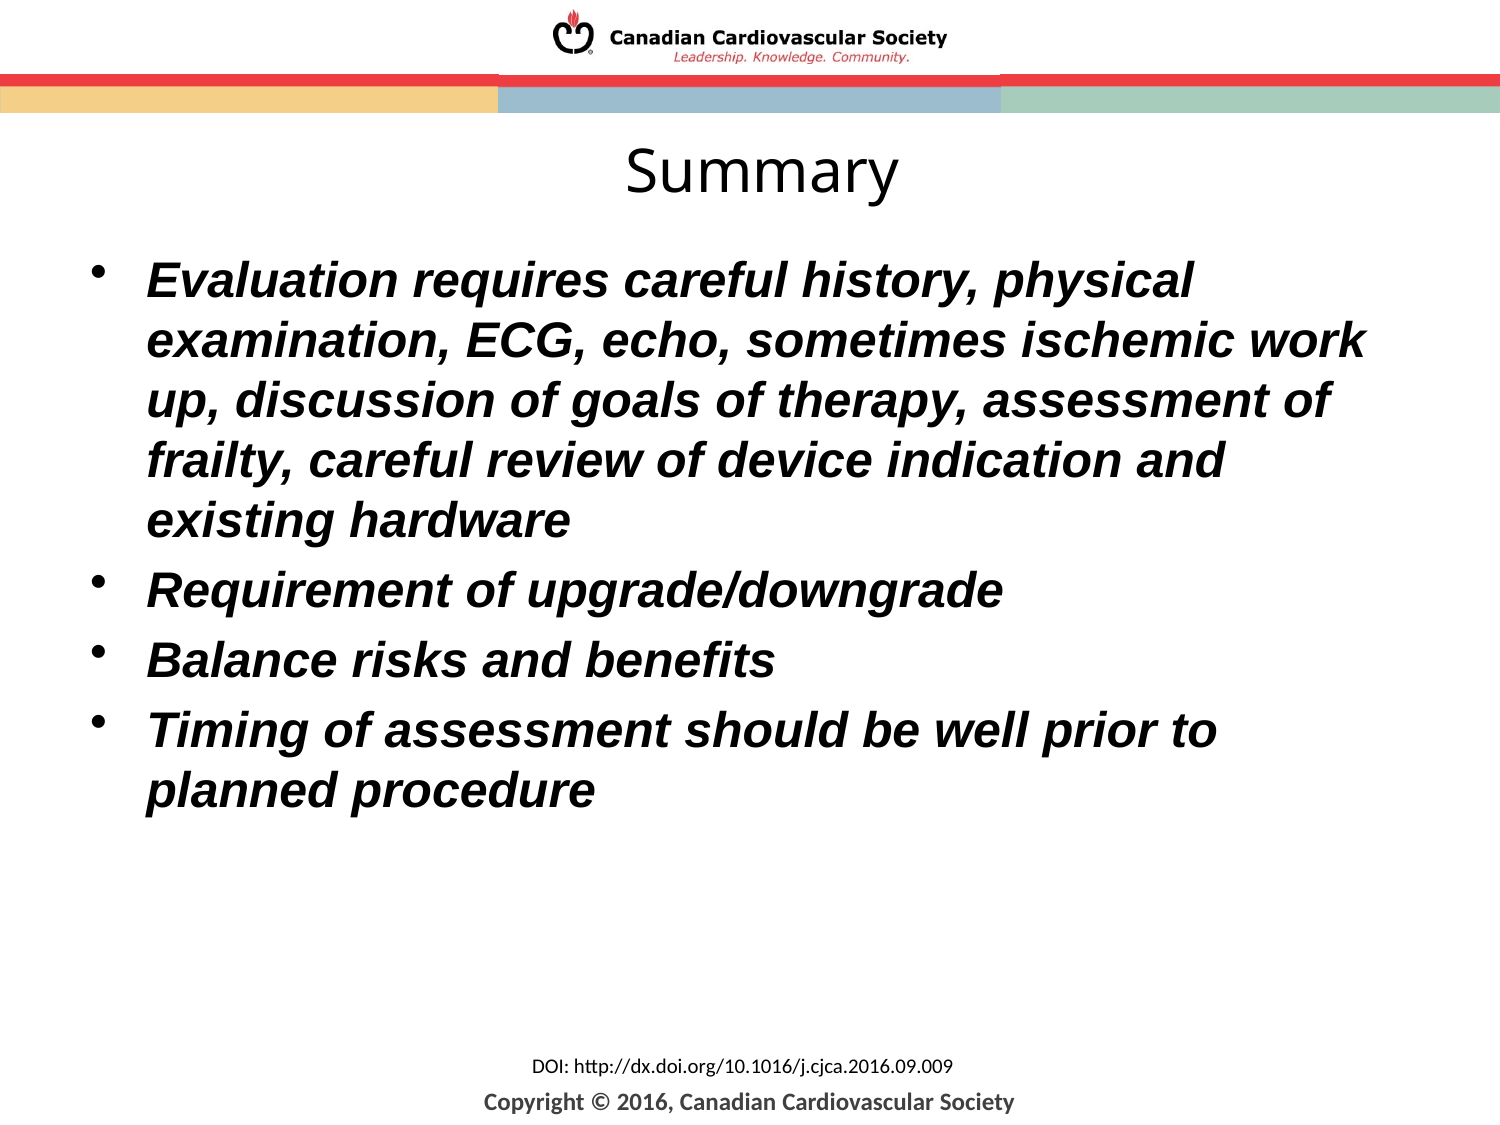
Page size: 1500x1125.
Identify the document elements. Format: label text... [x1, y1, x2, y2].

list Evaluation requires careful history, physical examination, ECG, echo, sometimes ischemic work up, discussion of goals of therapy, assessment of frailty, careful review of device indication and existing hardware Requirement of upgrade/downgrade Balance risks and benefits Timing of assessment should be well prior to planned procedure [75, 239, 1425, 983]
title Summary [87, 125, 1438, 313]
picture [0, 74, 1500, 113]
picture [553, 9, 947, 64]
